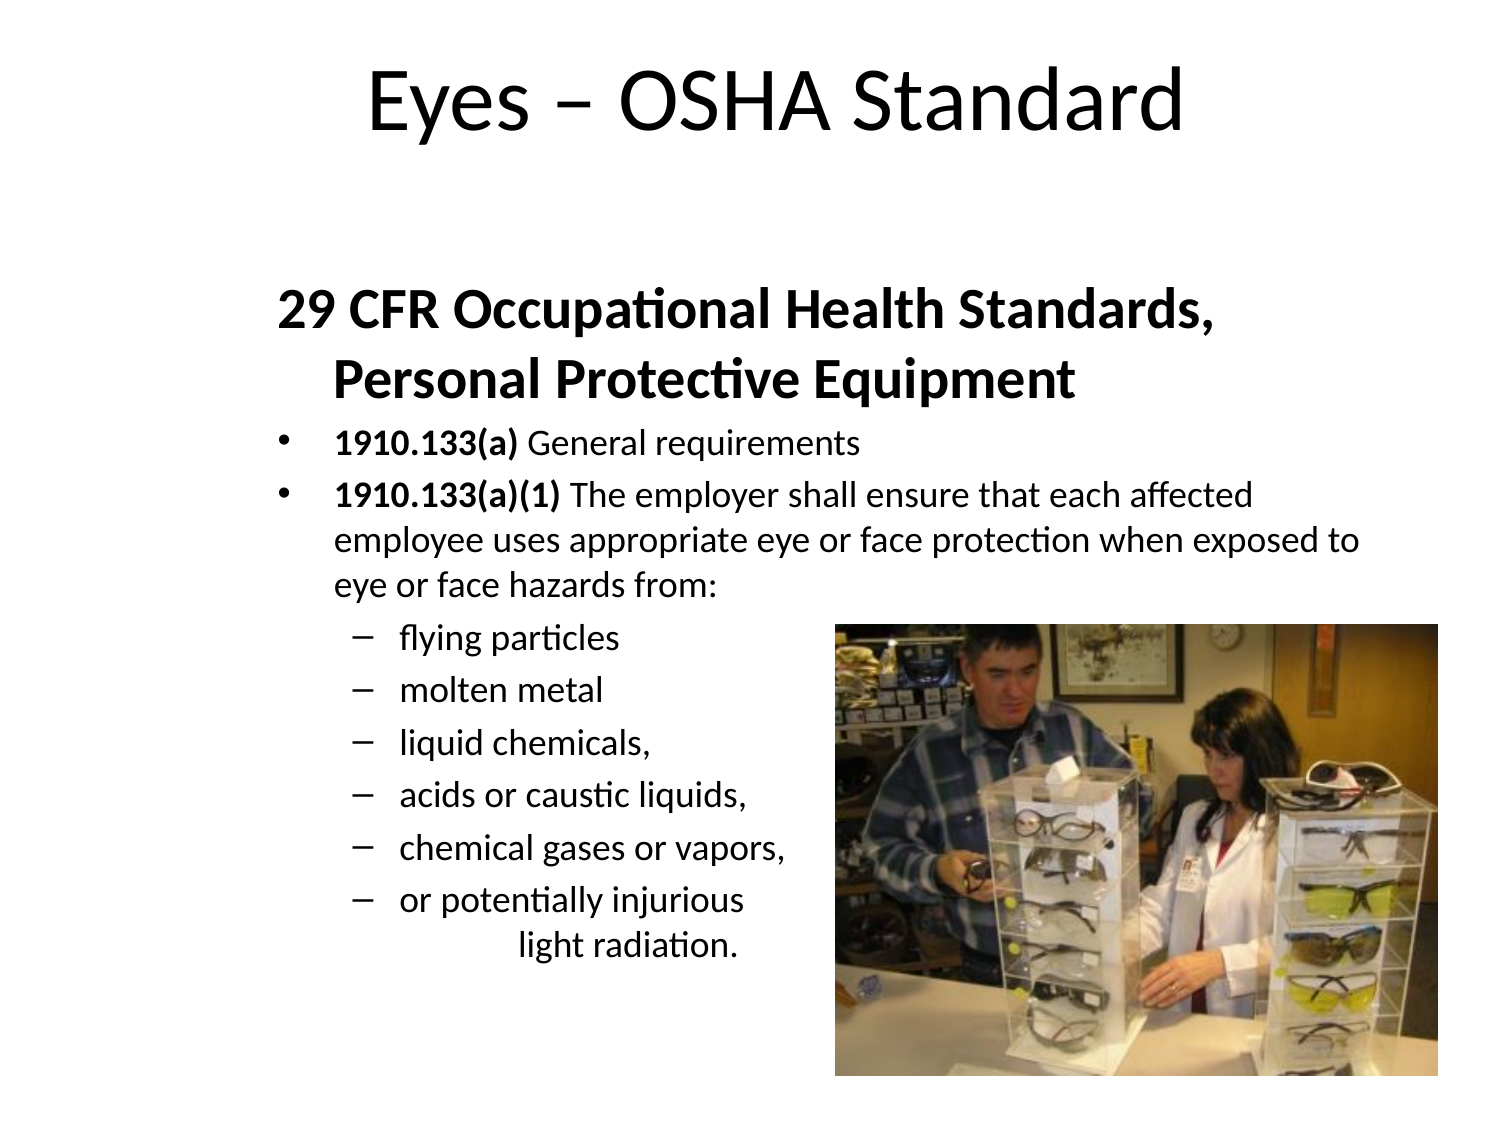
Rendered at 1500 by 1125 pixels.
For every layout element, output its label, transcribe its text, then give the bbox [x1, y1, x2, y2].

picture [835, 624, 1438, 1076]
list 29 CFR Occupational Health Standards, Personal Protective Equipment 1910.133(a) General requirements 1910.133(a)(1) The employer shall ensure that each affected employee uses appropriate eye or face protection when exposed to eye or face hazards from: flying particles molten metal liquid chemicals, acids or caustic liquids, chemical gases or vapors, or potentially injurious light radiation. [262, 262, 1425, 1005]
title Eyes – OSHA Standard [112, 0, 1463, 188]
